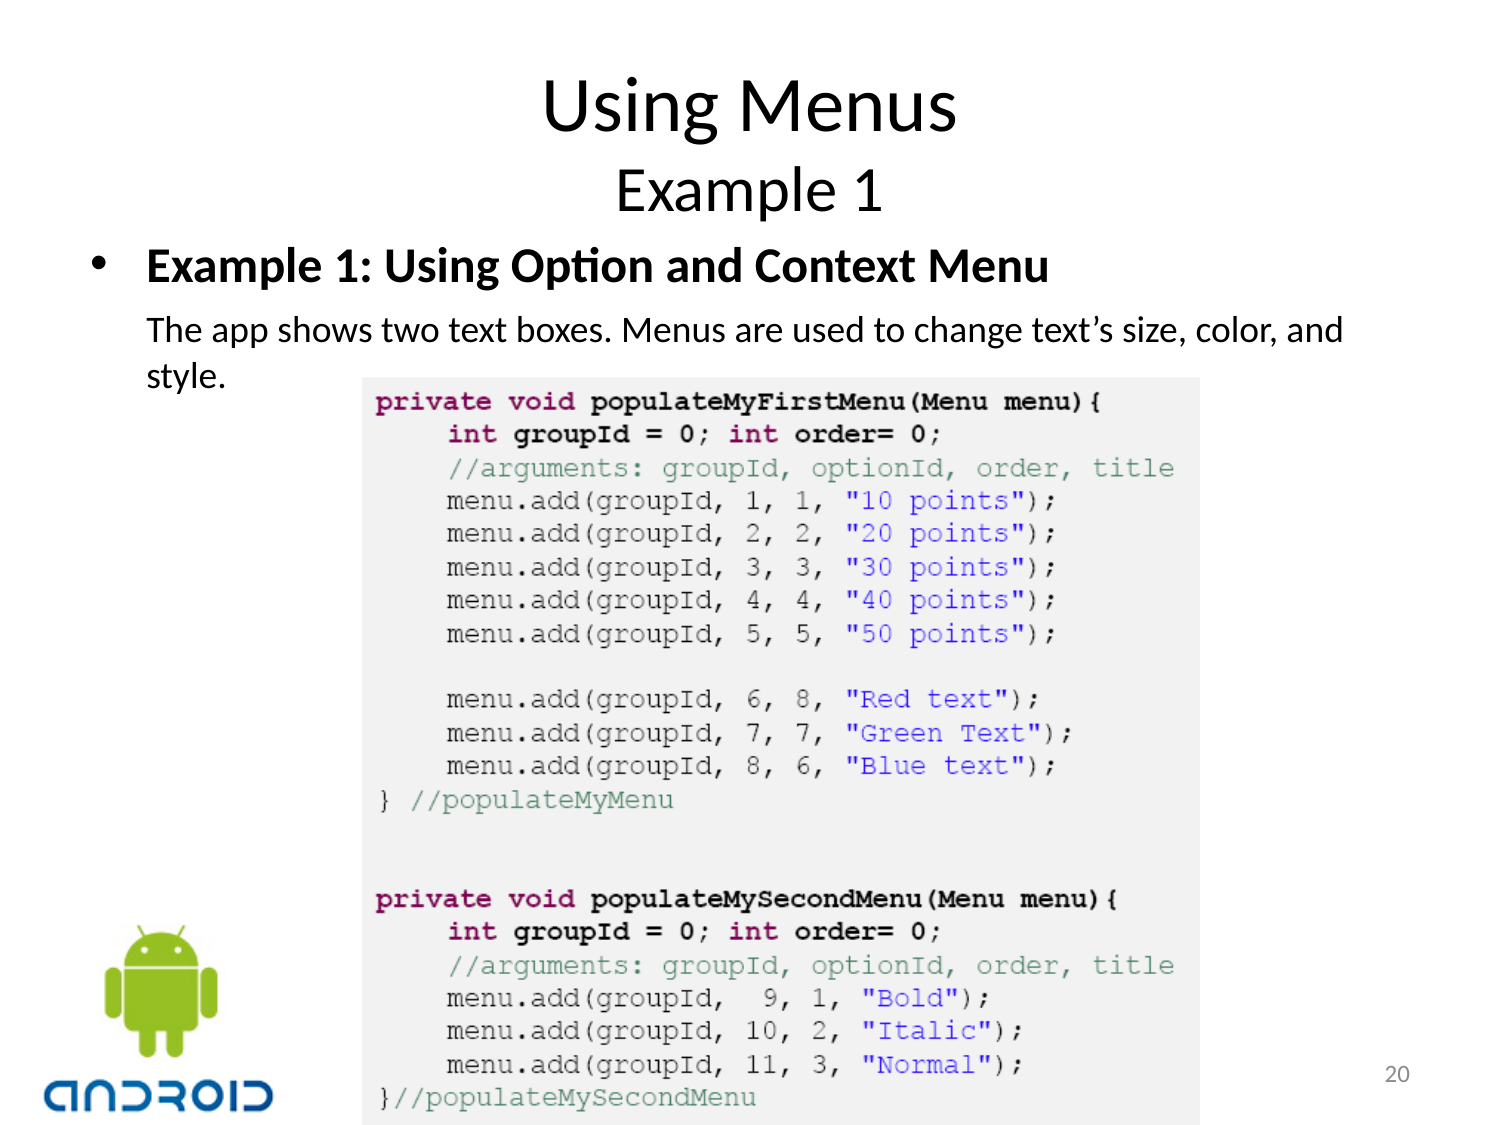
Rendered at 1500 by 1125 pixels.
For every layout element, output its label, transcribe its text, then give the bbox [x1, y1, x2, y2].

picture [362, 375, 1201, 1125]
title Using Menus Example 1 [75, 45, 1425, 224]
slide_number 20 [1204, 1042, 1425, 1103]
picture [37, 913, 290, 1125]
list Example 1: Using Option and Context Menu The app shows two text boxes. Menus are used to change text’s size, color, and style. [75, 224, 1425, 968]
